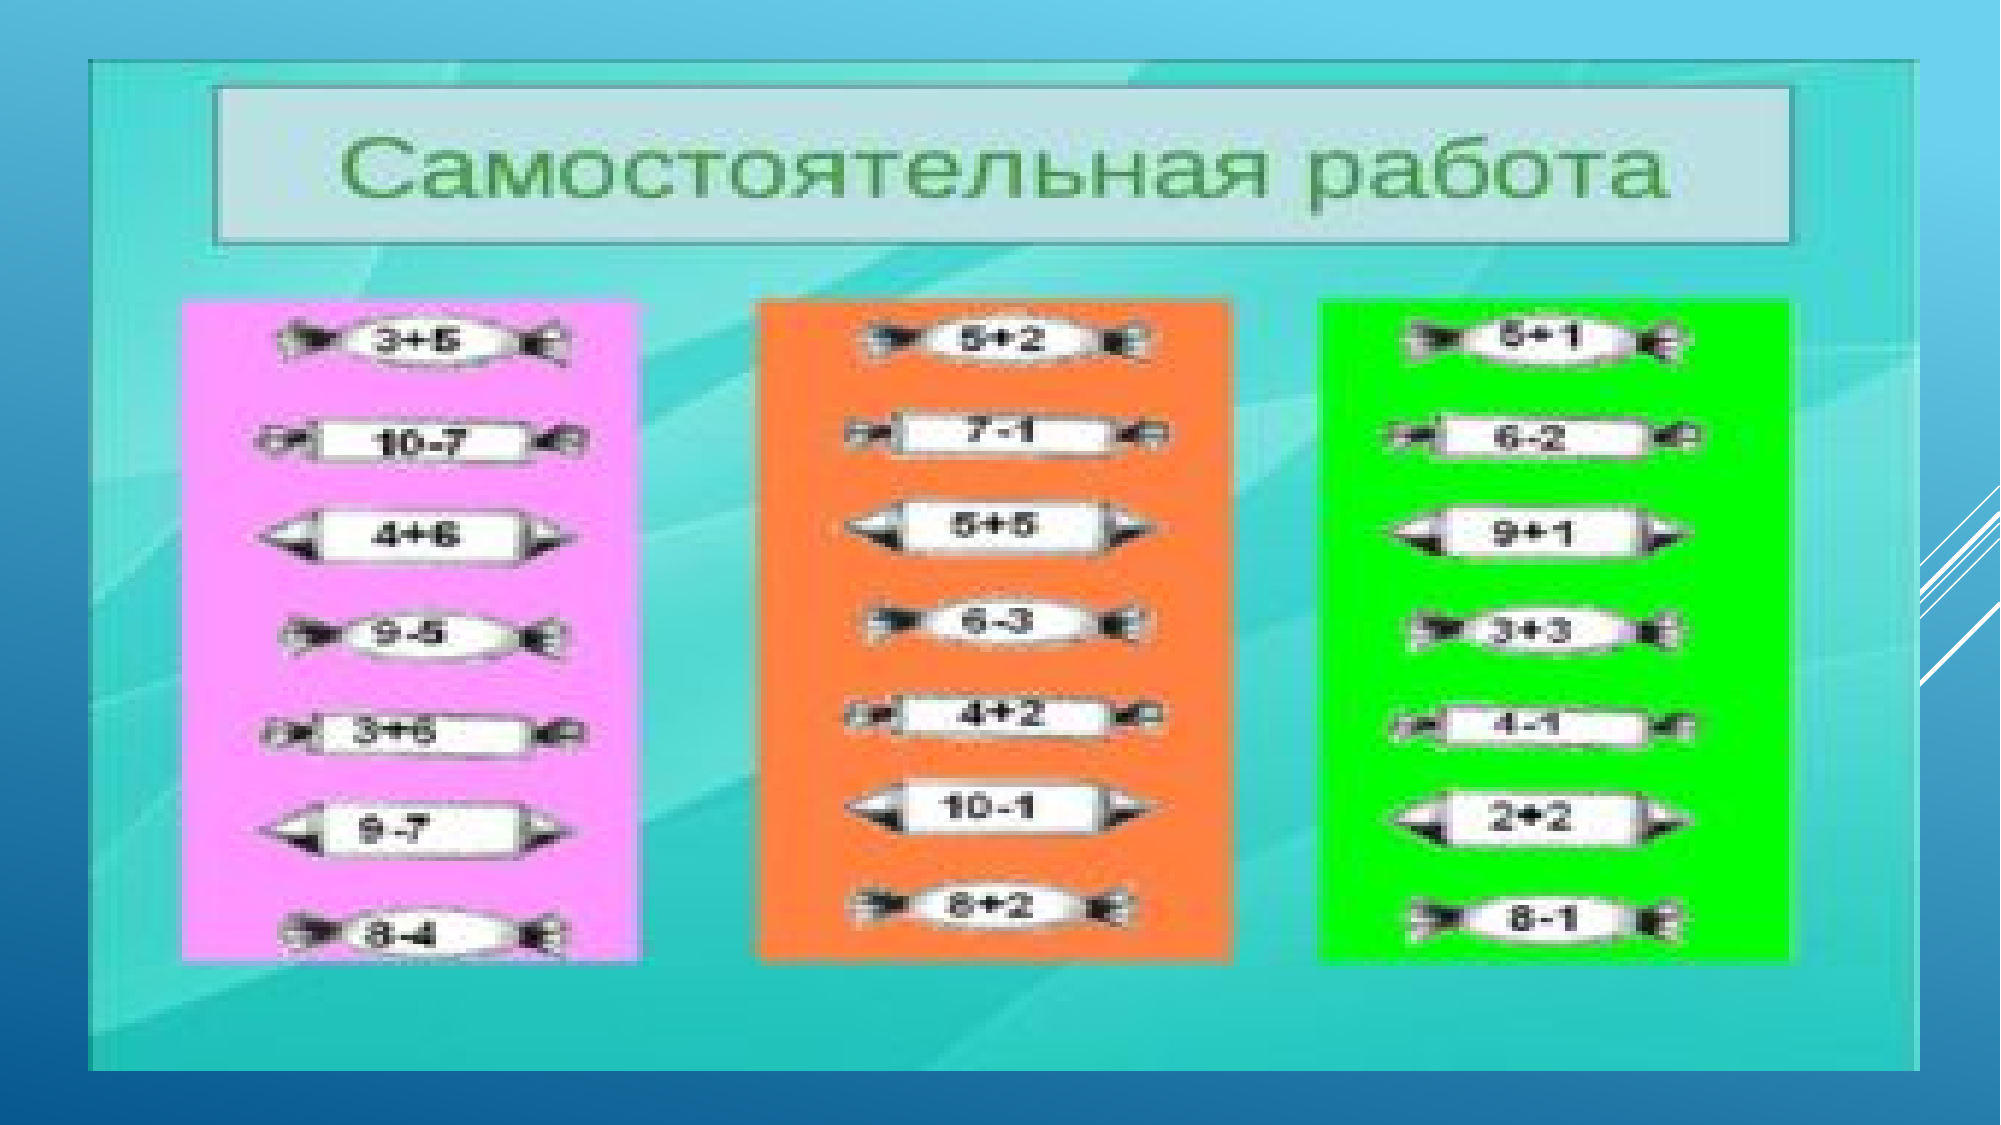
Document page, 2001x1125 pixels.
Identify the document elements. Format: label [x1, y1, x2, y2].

list [88, 59, 1920, 1071]
